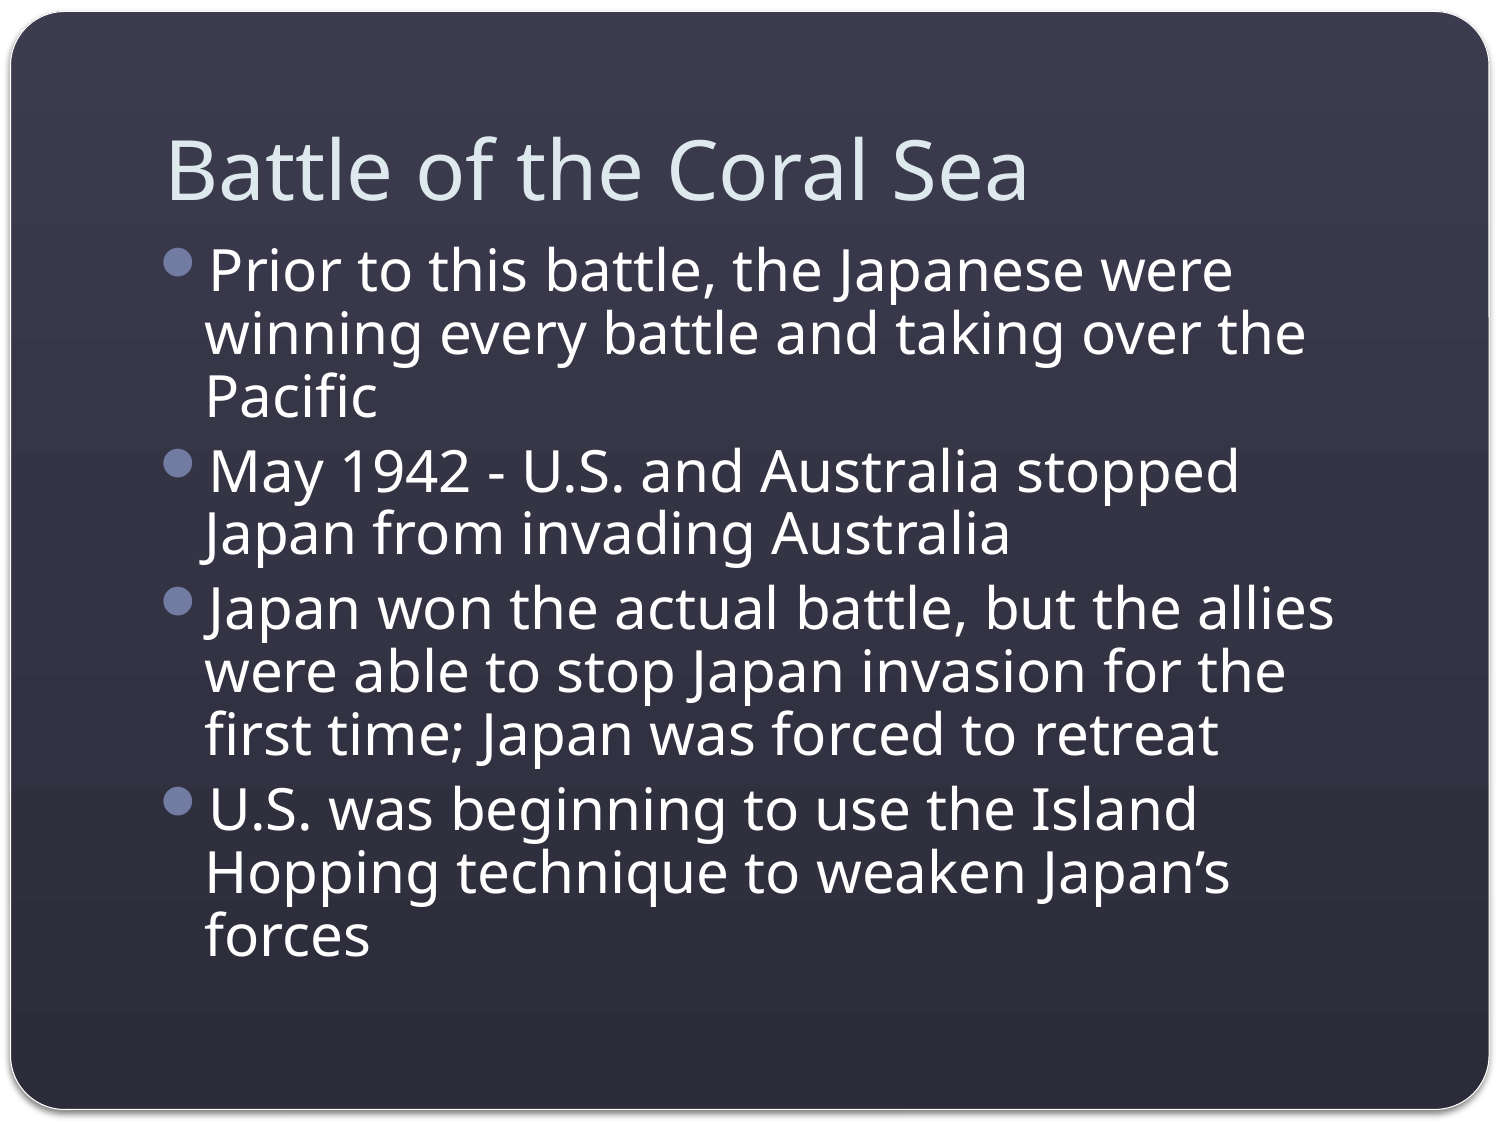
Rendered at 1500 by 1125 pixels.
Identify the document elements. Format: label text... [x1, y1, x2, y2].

title Battle of the Coral Sea [150, 45, 1425, 233]
list Prior to this battle, the Japanese were winning every battle and taking over the Pacific May 1942 - U.S. and Australia stopped Japan from invading Australia Japan won the actual battle, but the allies were able to stop Japan invasion for the first time; Japan was forced to retreat U.S. was beginning to use the Island Hopping technique to weaken Japan’s forces [144, 233, 1420, 984]
